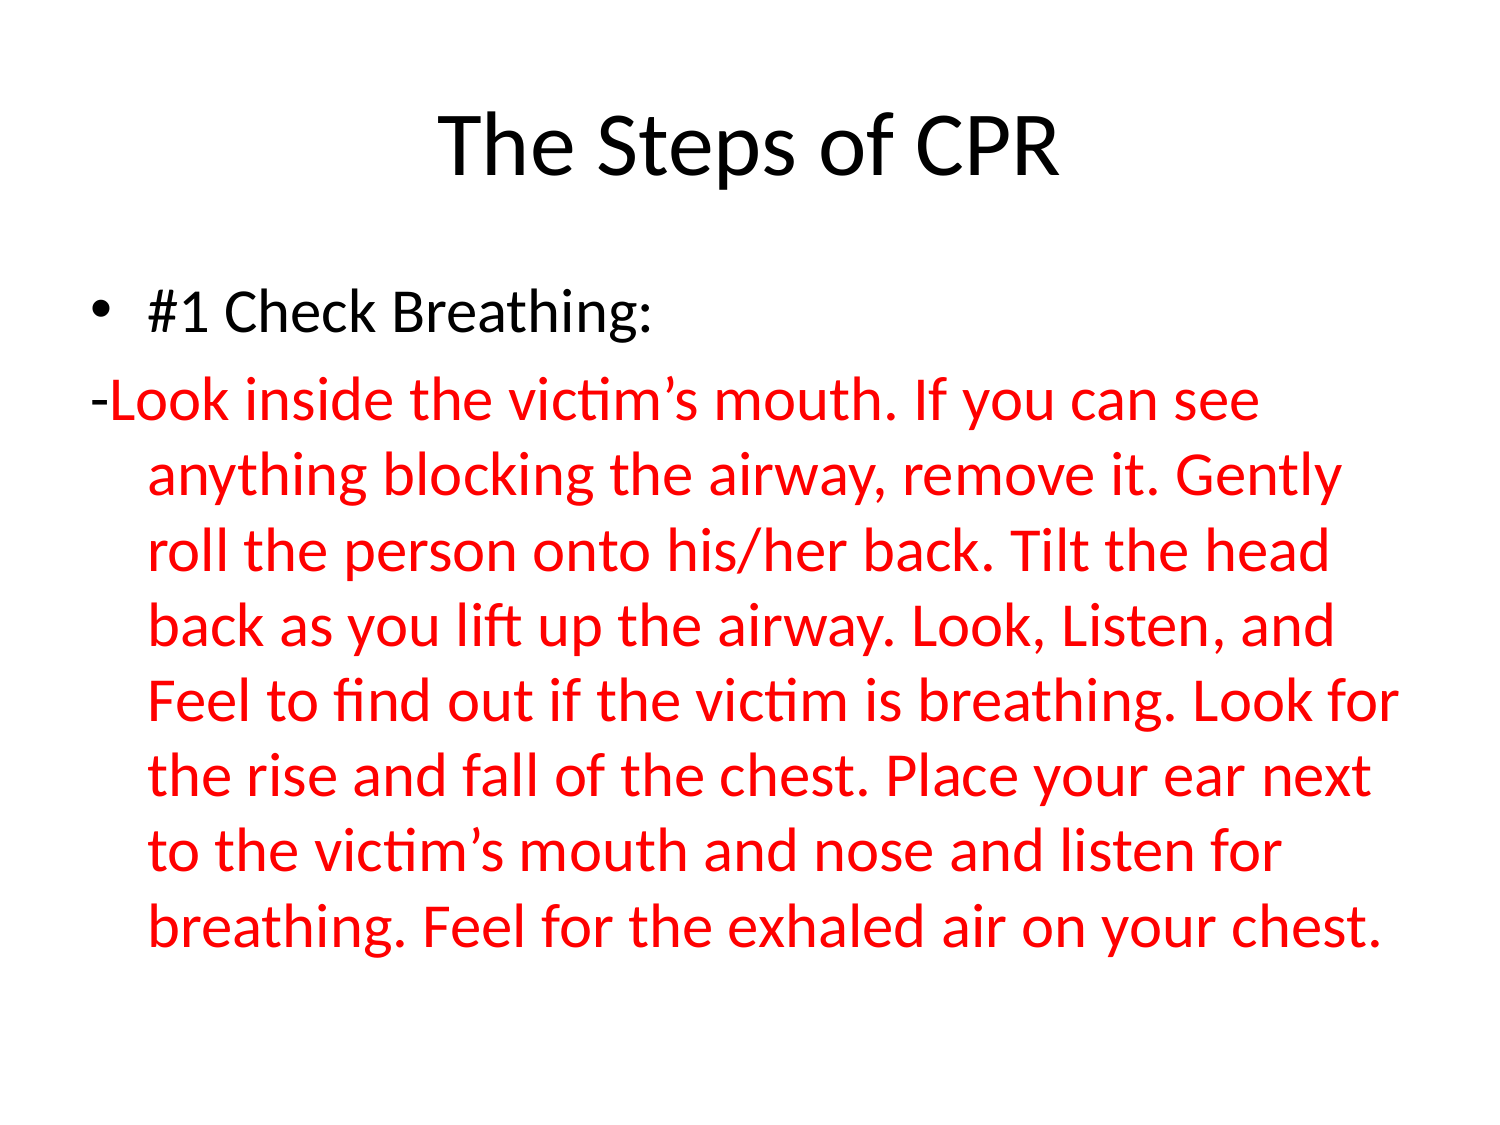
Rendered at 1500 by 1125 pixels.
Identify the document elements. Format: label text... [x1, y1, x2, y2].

title The Steps of CPR [75, 45, 1425, 233]
list #1 Check Breathing: -Look inside the victim’s mouth. If you can see anything blocking the airway, remove it. Gently roll the person onto his/her back. Tilt the head back as you lift up the airway. Look, Listen, and Feel to find out if the victim is breathing. Look for the rise and fall of the chest. Place your ear next to the victim’s mouth and nose and listen for breathing. Feel for the exhaled air on your chest. [75, 262, 1425, 1005]
